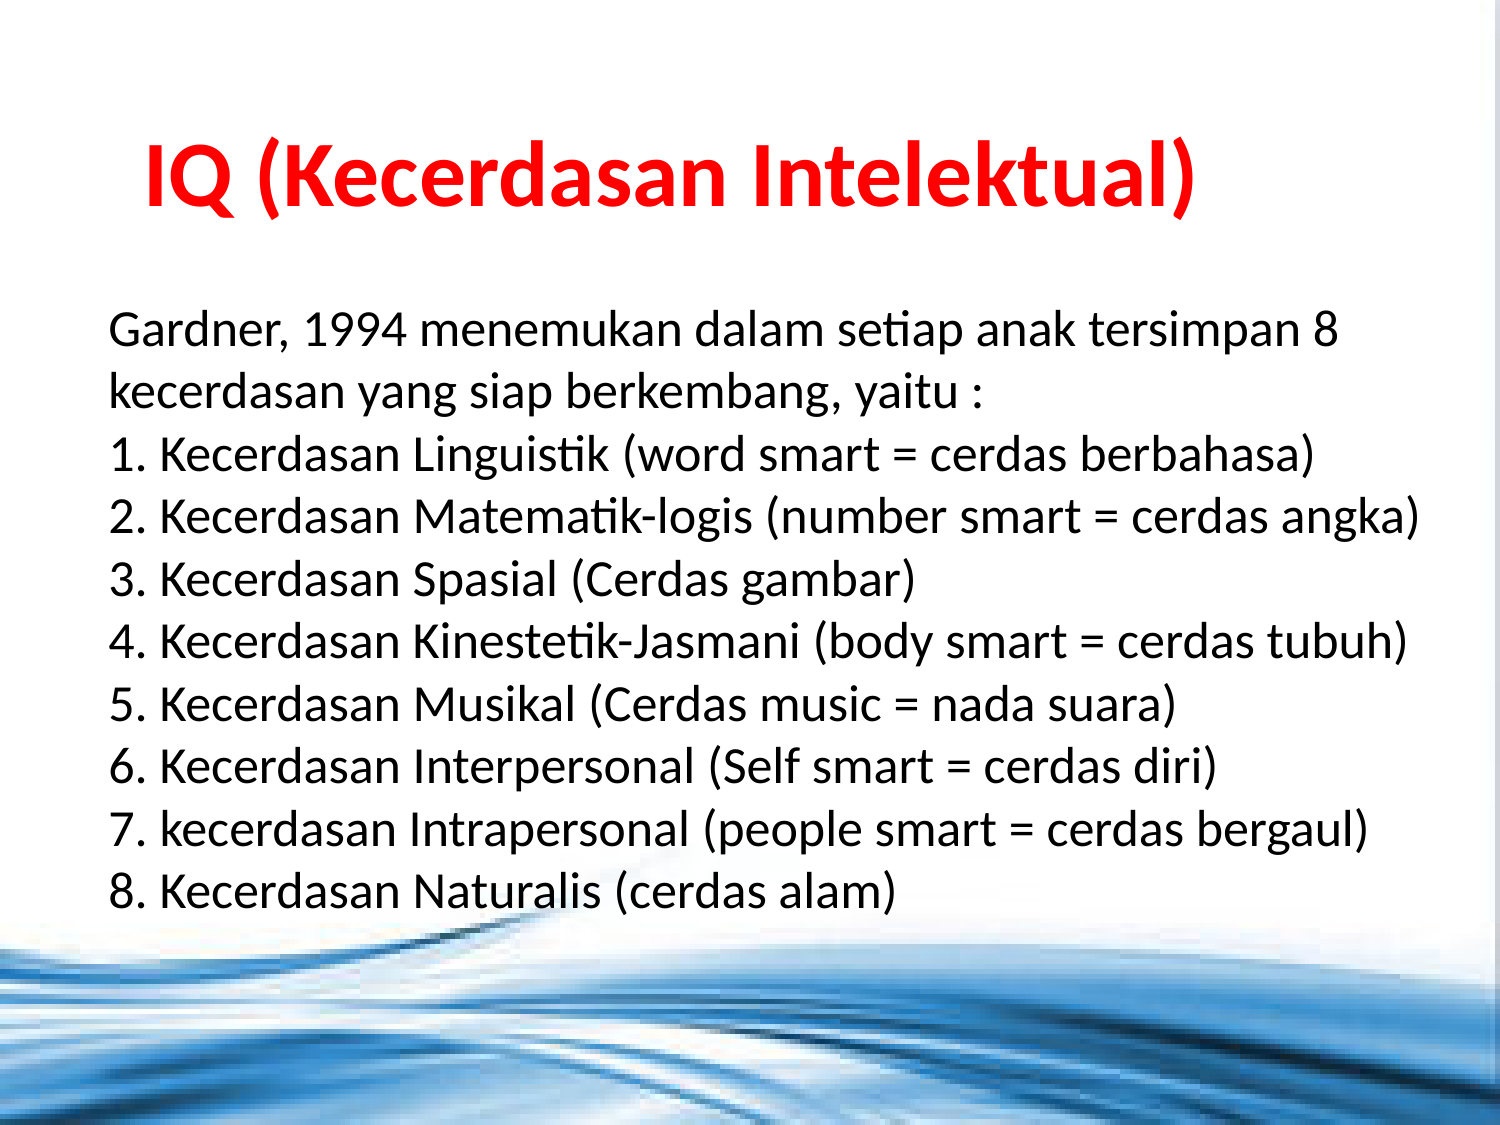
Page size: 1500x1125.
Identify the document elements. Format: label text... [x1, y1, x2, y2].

picture [0, 0, 1500, 1125]
text_box Gardner, 1994 menemukan dalam setiap anak tersimpan 8 kecerdasan yang siap berkembang, yaitu : 1. Kecerdasan Linguistik (word smart = cerdas berbahasa) 2. Kecerdasan Matematik-logis (number smart = cerdas angka) 3. Kecerdasan Spasial (Cerdas gambar) 4. Kecerdasan Kinestetik-Jasmani (body smart = cerdas tubuh) 5. Kecerdasan Musikal (Cerdas music = nada suara) 6. Kecerdasan Interpersonal (Self smart = cerdas diri) 7. kecerdasan Intrapersonal (people smart = cerdas bergaul) 8. Kecerdasan Naturalis (cerdas alam) [93, 286, 1500, 989]
text_box IQ (Kecerdasan Intelektual) [128, 105, 1336, 233]
